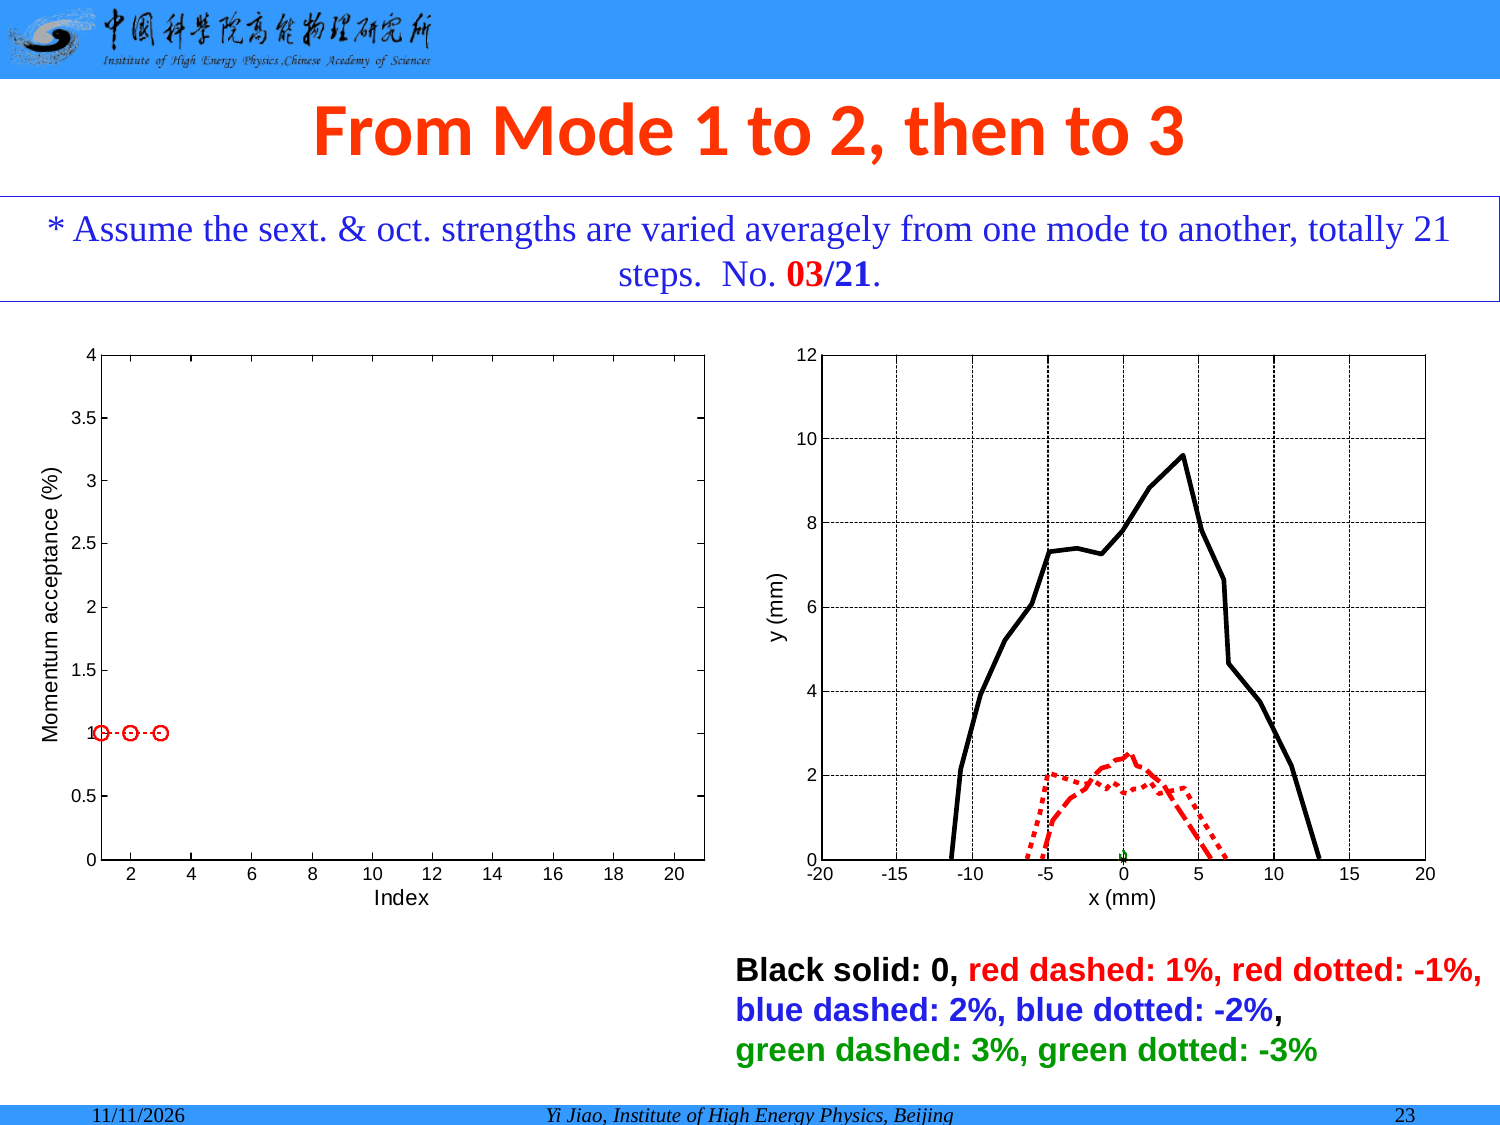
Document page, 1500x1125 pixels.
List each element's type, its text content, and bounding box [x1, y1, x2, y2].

picture [0, 308, 1500, 929]
text_box Black solid: 0, red dashed: 1%, red dotted: -1%, blue dashed: 2%, blue dotted: -2%, green dashed: 3%, green dotted: -3% [720, 940, 1500, 1075]
slide_number 23 [1080, 1093, 1431, 1125]
footer Yi Jiao, Institute of High Energy Physics, Beijing [466, 1093, 1034, 1125]
text_box * Assume the sext. & oct. strengths are varied averagely from one mode to another, totally 21 steps. No. 03/21. [0, 196, 1500, 302]
title From Mode 1 to 2, then to 3 [74, 77, 1426, 173]
picture [5, 7, 431, 68]
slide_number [76, 1093, 427, 1125]
